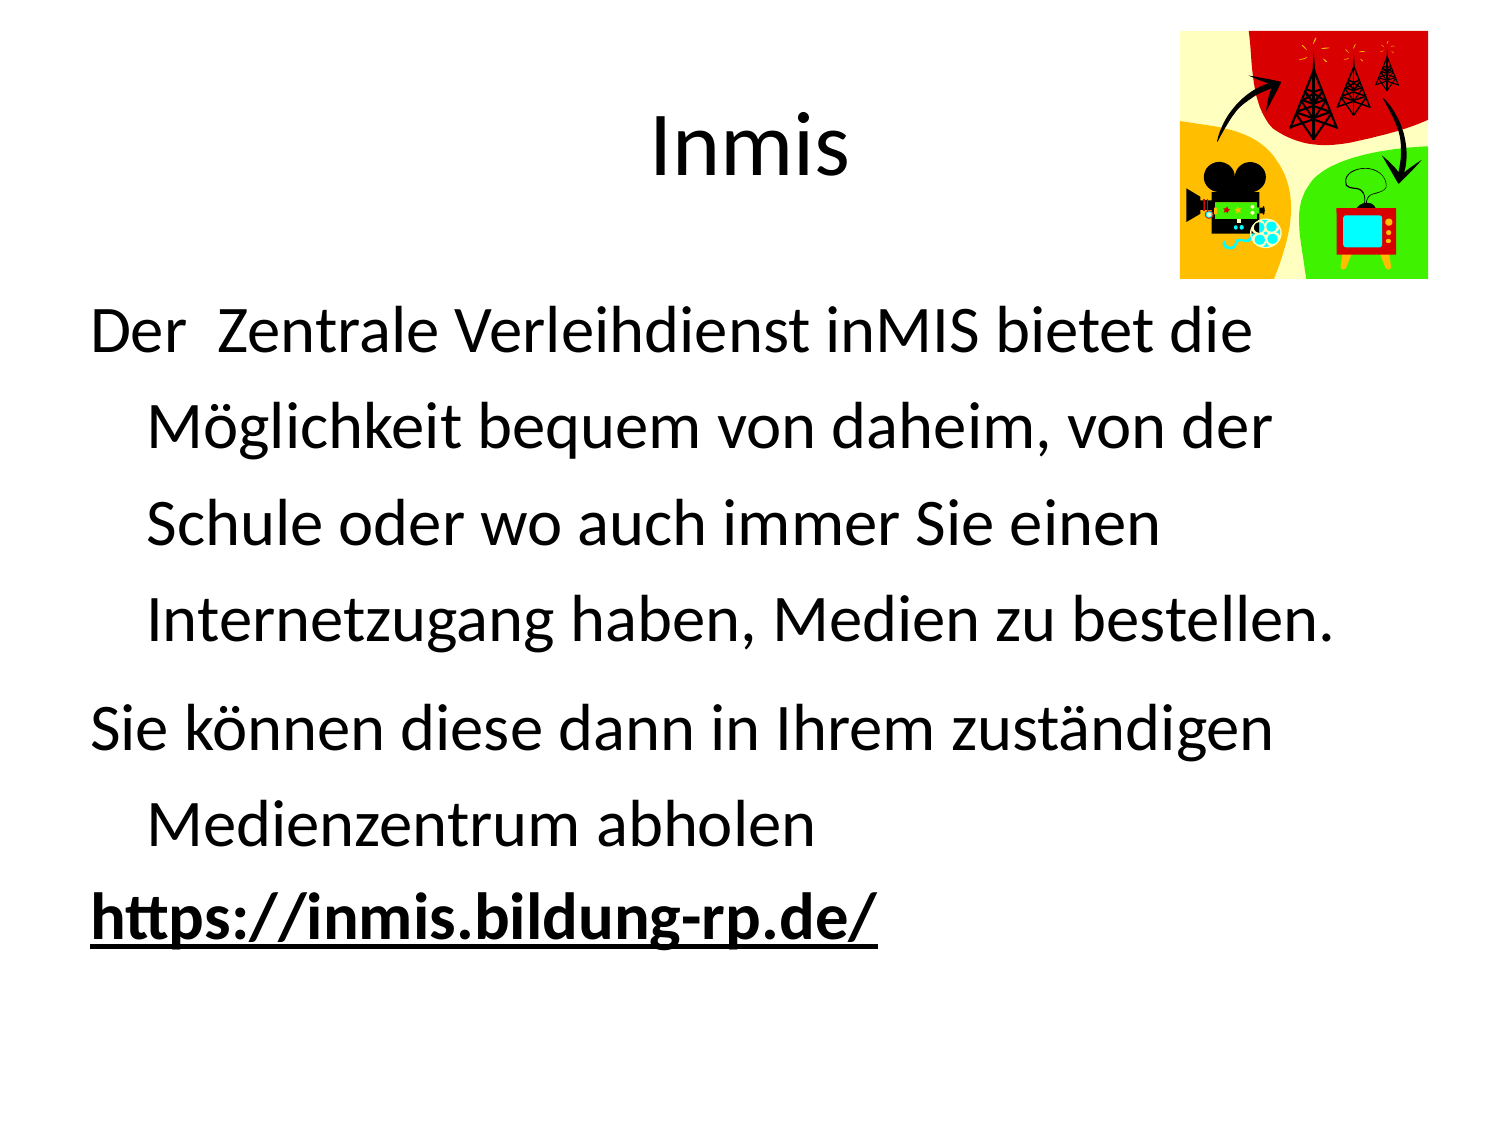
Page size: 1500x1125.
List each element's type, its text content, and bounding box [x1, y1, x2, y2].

list Der Zentrale Verleihdienst inMIS bietet die Möglichkeit bequem von daheim, von der Schule oder wo auch immer Sie einen Internetzugang haben, Medien zu bestellen. Sie können diese dann in Ihrem zuständigen Medienzentrum abholen https://inmis.bildung-rp.de/ [75, 262, 1425, 1005]
title Inmis [75, 45, 1174, 233]
picture [1179, 30, 1429, 280]
